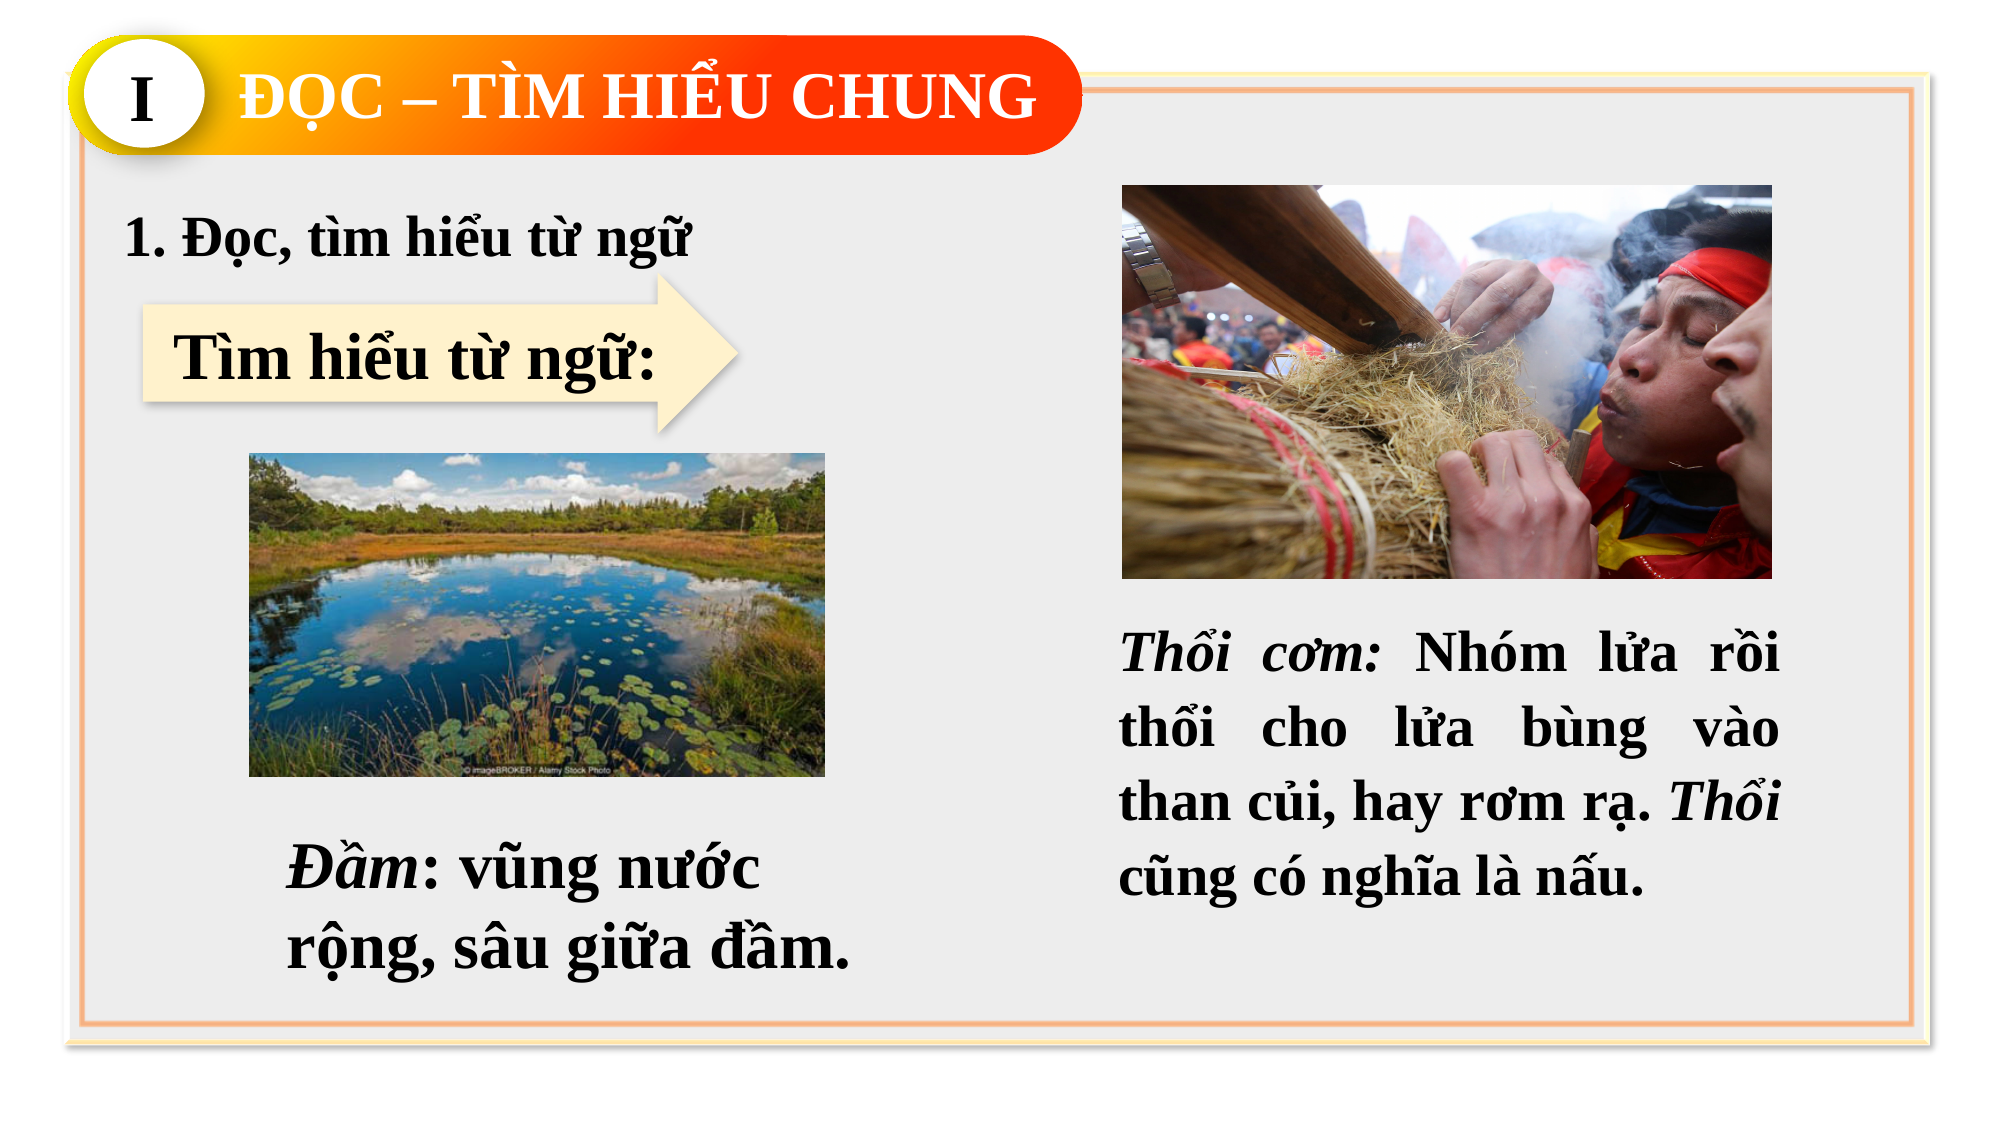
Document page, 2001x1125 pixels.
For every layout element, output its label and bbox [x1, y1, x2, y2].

text_box [68, 35, 1083, 155]
picture [55, 64, 1945, 1061]
